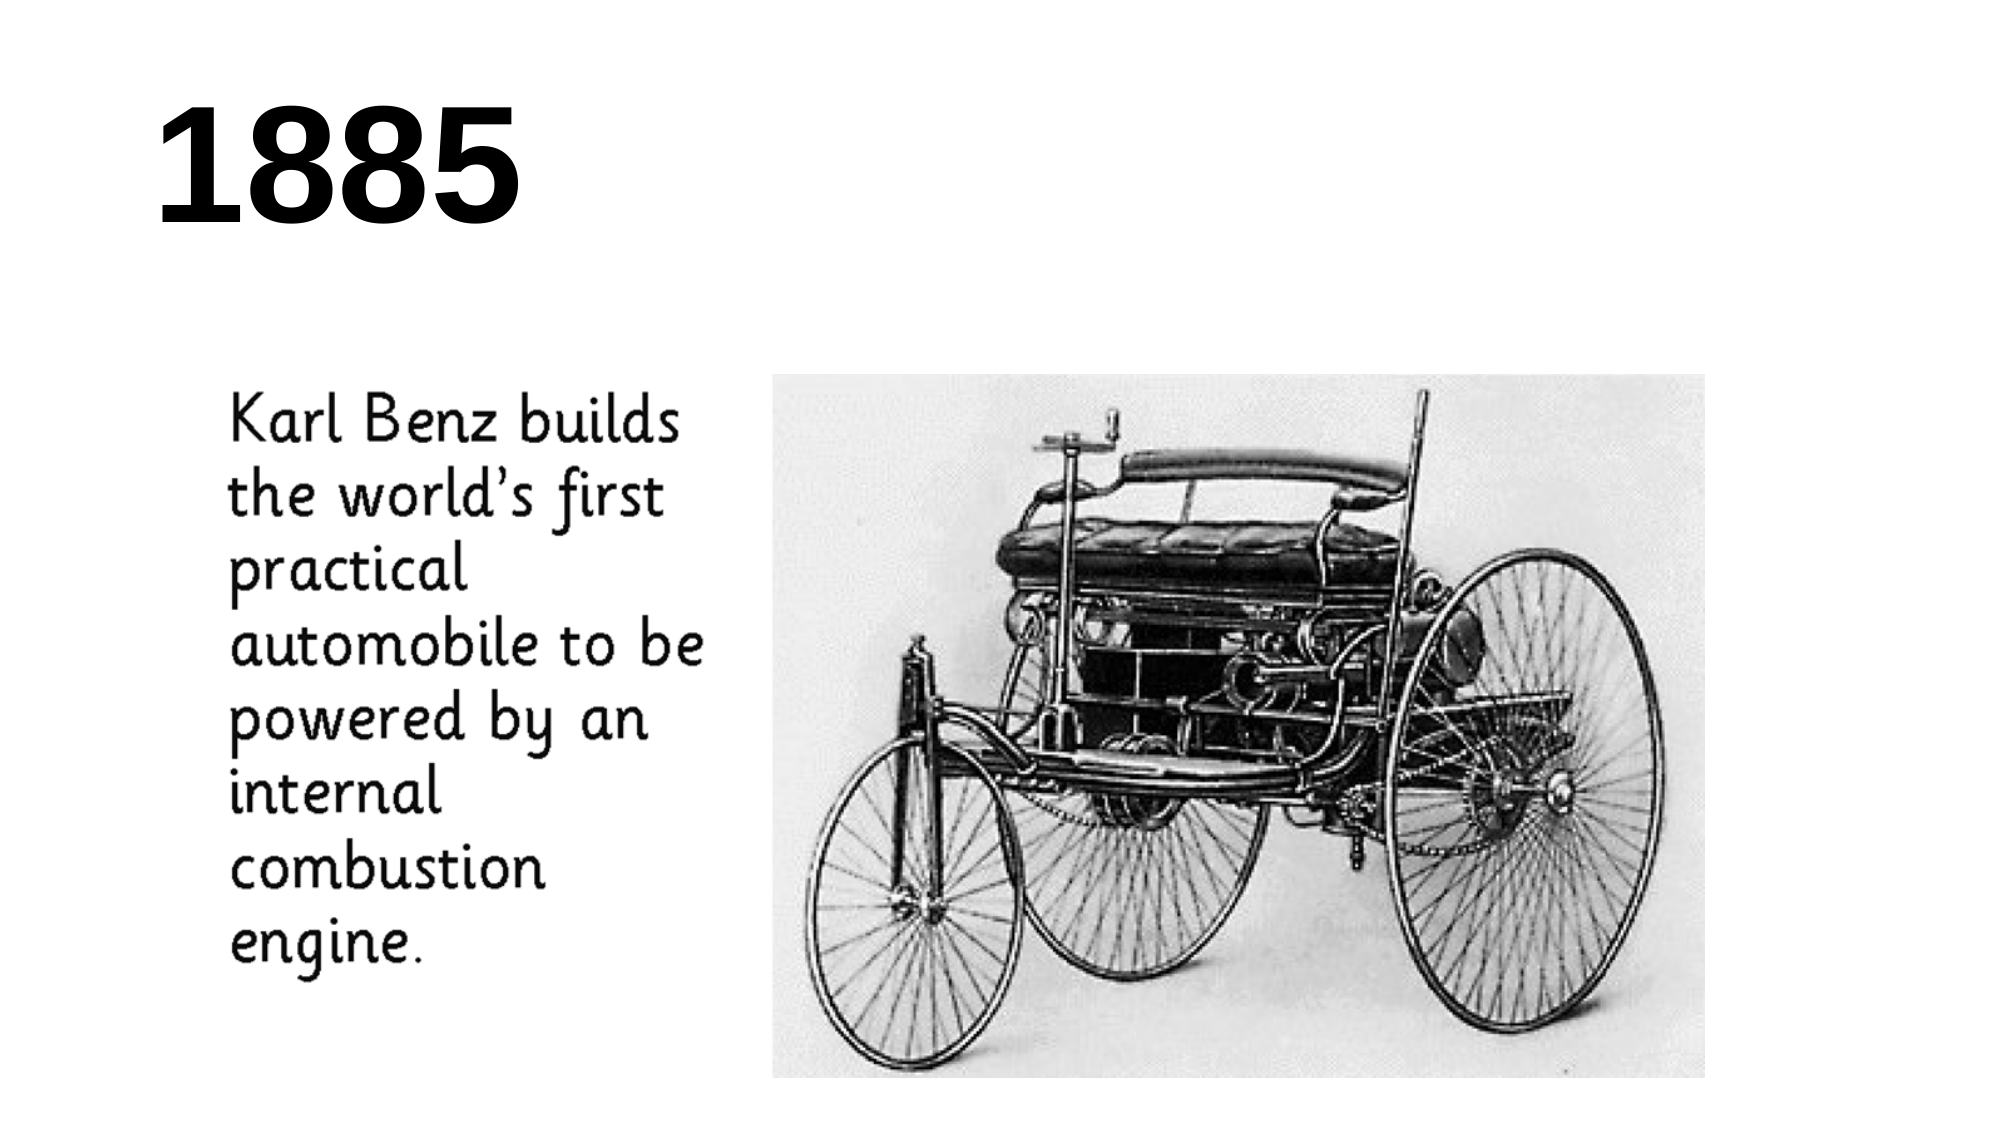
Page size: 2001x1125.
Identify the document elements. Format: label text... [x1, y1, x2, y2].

title 1885 [137, 59, 1863, 278]
picture [226, 374, 1705, 1078]
